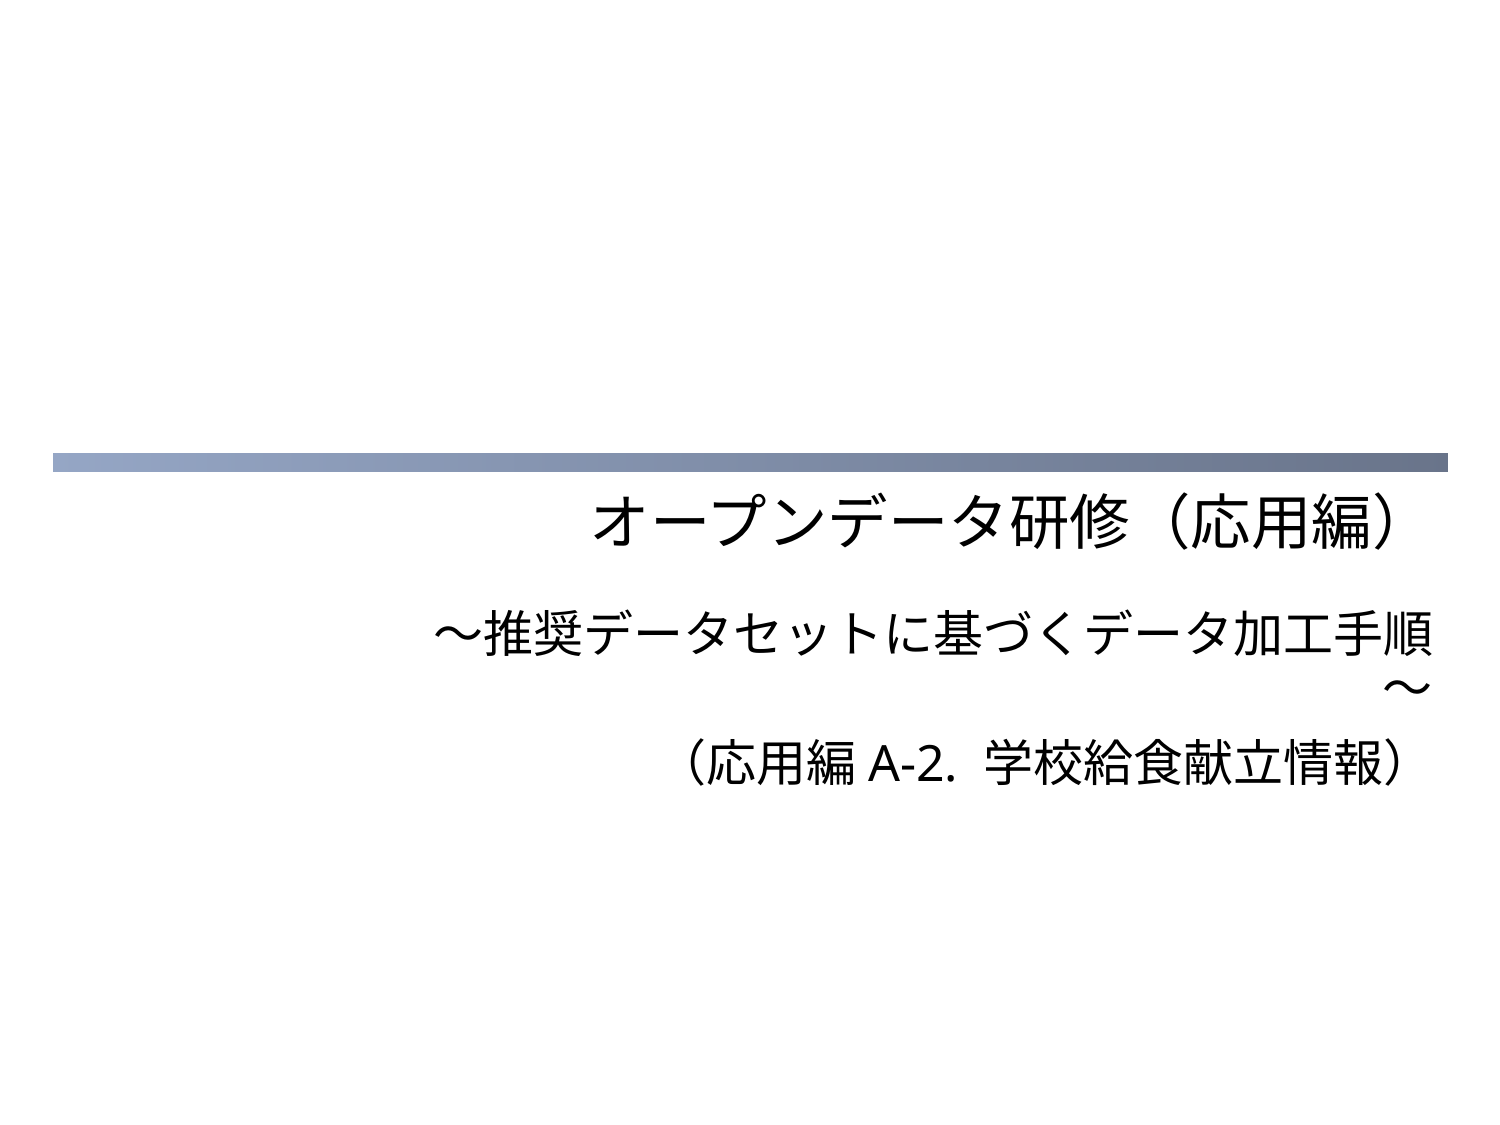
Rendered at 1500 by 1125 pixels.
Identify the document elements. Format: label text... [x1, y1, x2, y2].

subtitle ～推奨データセットに基づくデータ加工手順～ （応用編A-2. 学校給食献立情報） [401, 601, 1448, 940]
title オープンデータ研修（応用編） [478, 480, 1448, 570]
